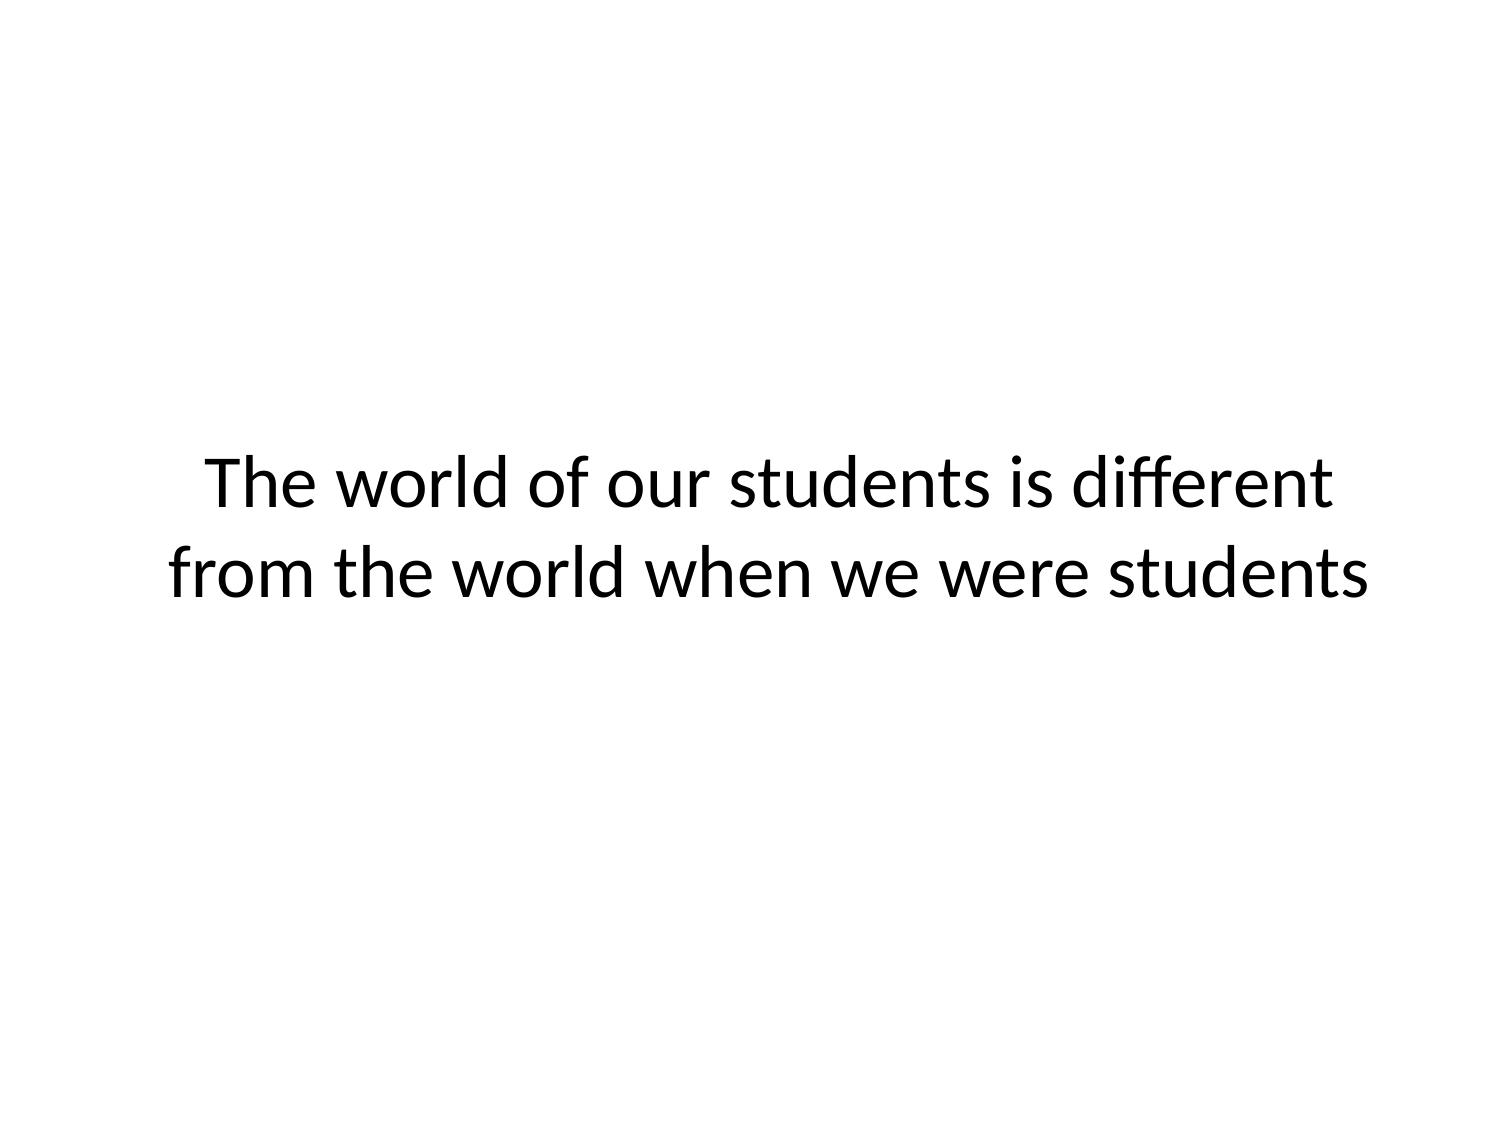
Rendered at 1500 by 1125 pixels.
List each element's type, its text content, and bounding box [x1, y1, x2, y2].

text_box The world of our students is different from the world when we were students [120, 425, 1420, 621]
